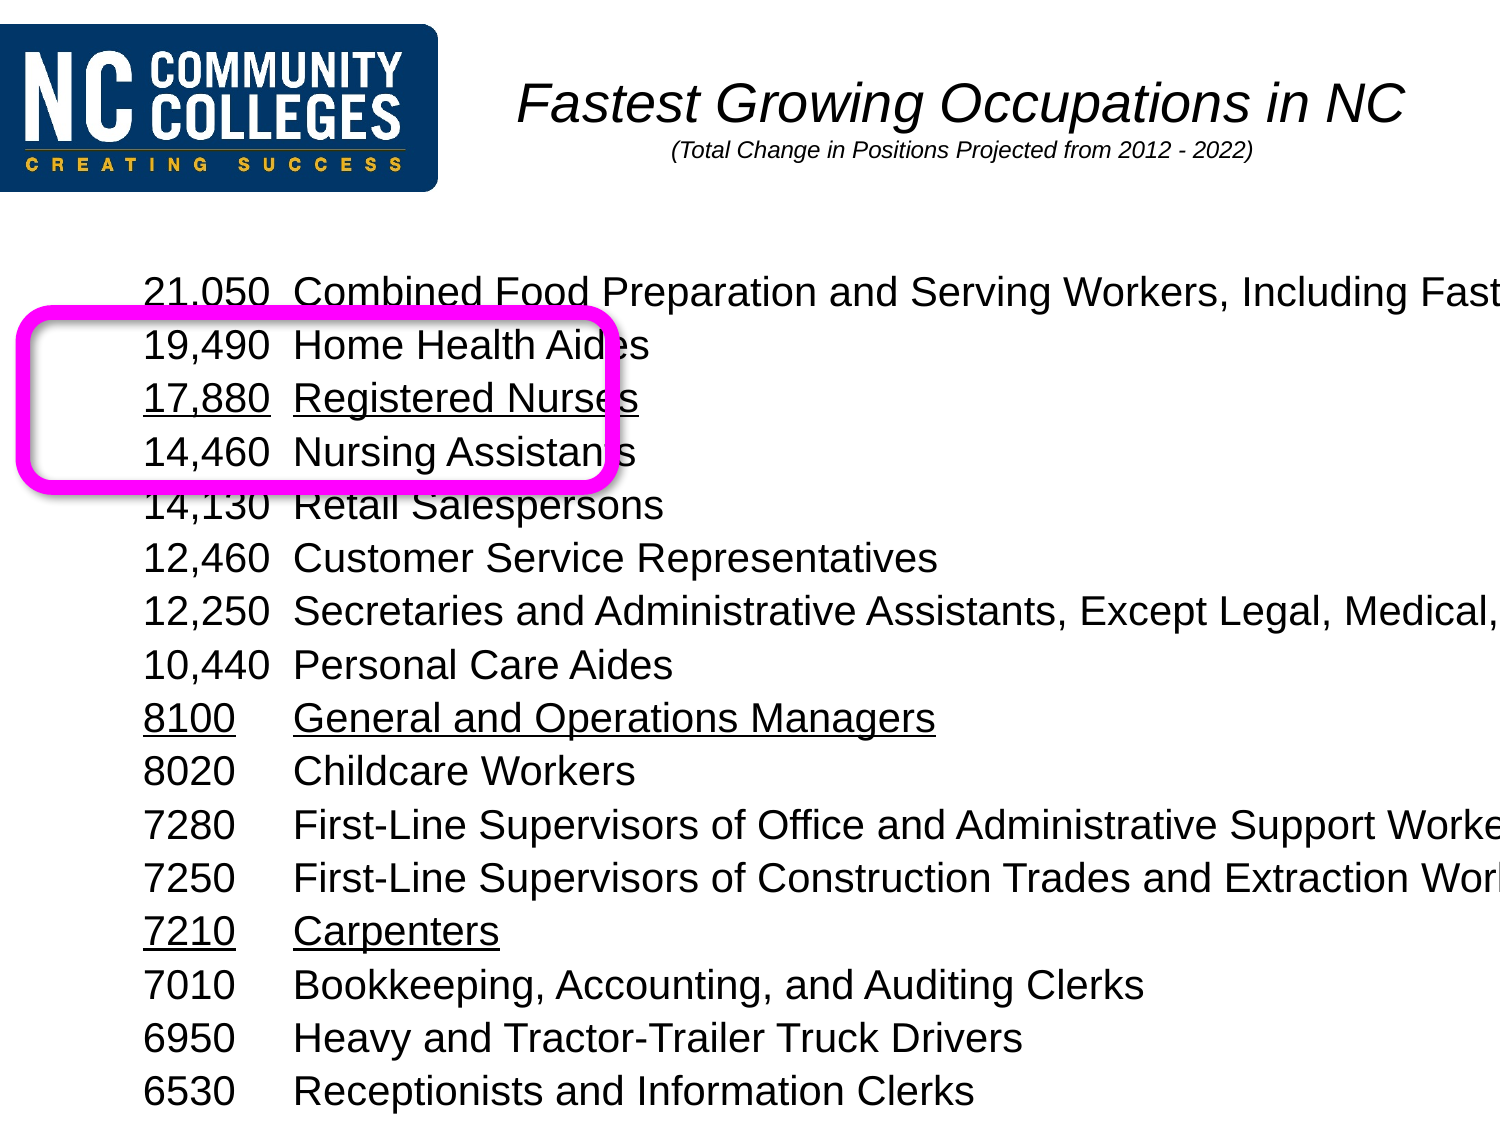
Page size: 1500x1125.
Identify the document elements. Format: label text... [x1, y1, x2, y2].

list 21,050 Combined Food Preparation and Serving Workers, Including Fast Food 19,490 Home Health Aides 17,880 Registered Nurses 14,460 Nursing Assistants 14,130 Retail Salespersons 12,460 Customer Service Representatives 12,250 Secretaries and Administrative Assistants, Except Legal, Medical, and Executive 10,440 Personal Care Aides 8100 General and Operations Managers 8020 Childcare Workers 7280 First-Line Supervisors of Office and Administrative Support Workers 7250 First-Line Supervisors of Construction Trades and Extraction Workers 7210 Carpenters 7010 Bookkeeping, Accounting, and Auditing Clerks 6950 Heavy and Tractor-Trailer Truck Drivers 6530 Receptionists and Information Clerks 6430 Maids and Housekeeping Cleaners 6130 Elementary School Teachers, Except Special Education 5820 Waiters and Waitresses 5800 Janitors and Cleaners, Except Maids and Housekeeping Cleaners 5770 Cashiers 5610 Construction Laborers 5530 Office Clerks, General 5530 First-Line Supervisors of Food Preparation and Serving Workers 5480 Accountants and Auditors 5410 Laborers and Freight, Stock, and Material Movers, Hand 5260 Cooks, Restaurant 4930 Sales Representatives, Wholesale and Manufacturing, Except Technical and Scientific Products 4550 Landscaping and Groundskeeping Workers 4550 First-Line Supervisors of Retail Sales Workers 4540 Medical Assistants 4270 Market Research Analysts and Marketing Specialists 4190 Licensed Practical and Licensed Vocational Nurses 4070 Software Developers, Applications 4030 Electricians 4000 Medical Secretaries 3920 Dental Assistants 3850 Business Operations Specialists, All Other 3640 Teacher Assistants 3570 Heating, Air Conditioning, and Refrigeration Mechanics and Installers 3560 Computer User Support Specialists 3520 Maintenance and Repair Workers, General 3470 Computer Systems Analysts 3450 Billing and Posting Clerks 3450 Managers, All Other 3430 Dental Hygienists 3320 Preschool Teachers, Except Special Education 3290 Construction Managers 3290 Management Analysts 3170 Security Guards 3040 Insurance Sales Agents 3010 Plumbers, Pipefitters, and Steamfitters 2970 Sales Representatives, Services, All Other 2880 Teachers and Instructors, All Other 2860 Tellers 2810 Middle School Teachers, Except Special and Career/Technical Education 2790 Health Specialties Teachers, Postsecondary 2760 Paralegals and Legal Assistants 2720 Pharmacy Technicians 2700 Financial Managers 2690 Lawyers 2640 Painters, Construction and Maintenance 2550 Securities, Commodities, and Financial Services Sales Agents 2470 Real Estate Sales Agents 2430 Medical and Clinical Laboratory Technicians 2430 Social and Human Service Assistants 2290 Operating Engineers and Other Construction Equipment Operators 2240 Personal Financial Advisors 2240 Helpers--Electricians 2170 Bill and Account Collectors 2150 Emergency Medical Technicians and Paramedics 2150 Secondary School Teachers, Except Special and Career/Technical Education 2070 Civil Engineers 2030 Medical and Health Services Managers 2020 Cost Estimators 2000 Automotive Service Technicians and Mechanics 1980 Food Preparation Workers 1920 Computer and Information Systems Managers 1910 Hairdressers, Hairstylists, and Cosmetologists 1910 Light Truck or Delivery Services Drivers 1880 Coaches and Scouts 1850 Physicians and Surgeons, All Other 1780 Physician Assistants 1720 Loan Officers 1710 Financial Analysts 1690 Real Estate Brokers 1690 First-Line Supervisors of Mechanics, Installers, and Repairers 1650 Child, Family, and School Social Workers 1630 Driver/Sales Workers 1600 Radiologic Technologists 1590 Cooks, Institution and Cafeteria 1550 Pharmacists 1540 Bartenders 1510 Mental Health Counselors 1500 Physical Therapists 1490 Hotel, Motel, and Resort Desk Clerks 1460 Cement Masons and Concrete Finishers 1440 Brickmasons and Blockmasons 1430 Counter and Rental Clerks 1370 Self-Enrichment Education Teachers 1340 Recreation Workers 1340 First-Line Supervisors of Landscaping, Lawn Service, and Groundskeeping Workers 1320 Amusement and Recreation Attendants 1300 Mental Health and Substance Abuse Social Workers 1290 Correctional Officers and Jailers 1280 Dishwashers 1250 Software Developers, Systems Software 1250 First-Line Supervisors of Housekeeping and Janitorial Workers 1240 Training and Development Specialists 1240 Police and Sheriff's Patrol Officers 1240 Nurse Practitioners 1220 Dentists, General 1210 Information Security Analysts 1200 Dining Room and Cafeteria Attendants and Bartender Helpers 1170 Medical Records and Health Information Technicians 1150 Packers and Packagers, Hand 1120 Veterinary Technologists and Technicians 1120 Parts Salespersons 1100 Helpers--Installation, Maintenance, and Repair Workers 1090 Rehabilitation Counselors 1090 Phlebotomists 1070 Sales Representatives, Wholesale and Manufacturing, Technical and Scientific Products 1060 Financial Specialists, All Other 1060 Medical Scientists, Except Epidemiologists 1050 Health Technologists and Technicians, All Other 1050 Loan Interviewers and Clerks 1020 Religious Workers, All Other 1010 Surgical Technologists 1010 Network and Computer Systems Administrators 1000 Telecommunications Equipment Installers and Repairers, Except Line Installers 1000 Industrial Machinery Mechanics 1000 Taxi Drivers and Chauffeurs [0, 262, 1500, 1050]
picture [0, 24, 438, 192]
title Fastest Growing Occupations in NC (Total Change in Positions Projected from 2012 - 2022) [462, 37, 1463, 193]
text_box [22, 312, 613, 488]
